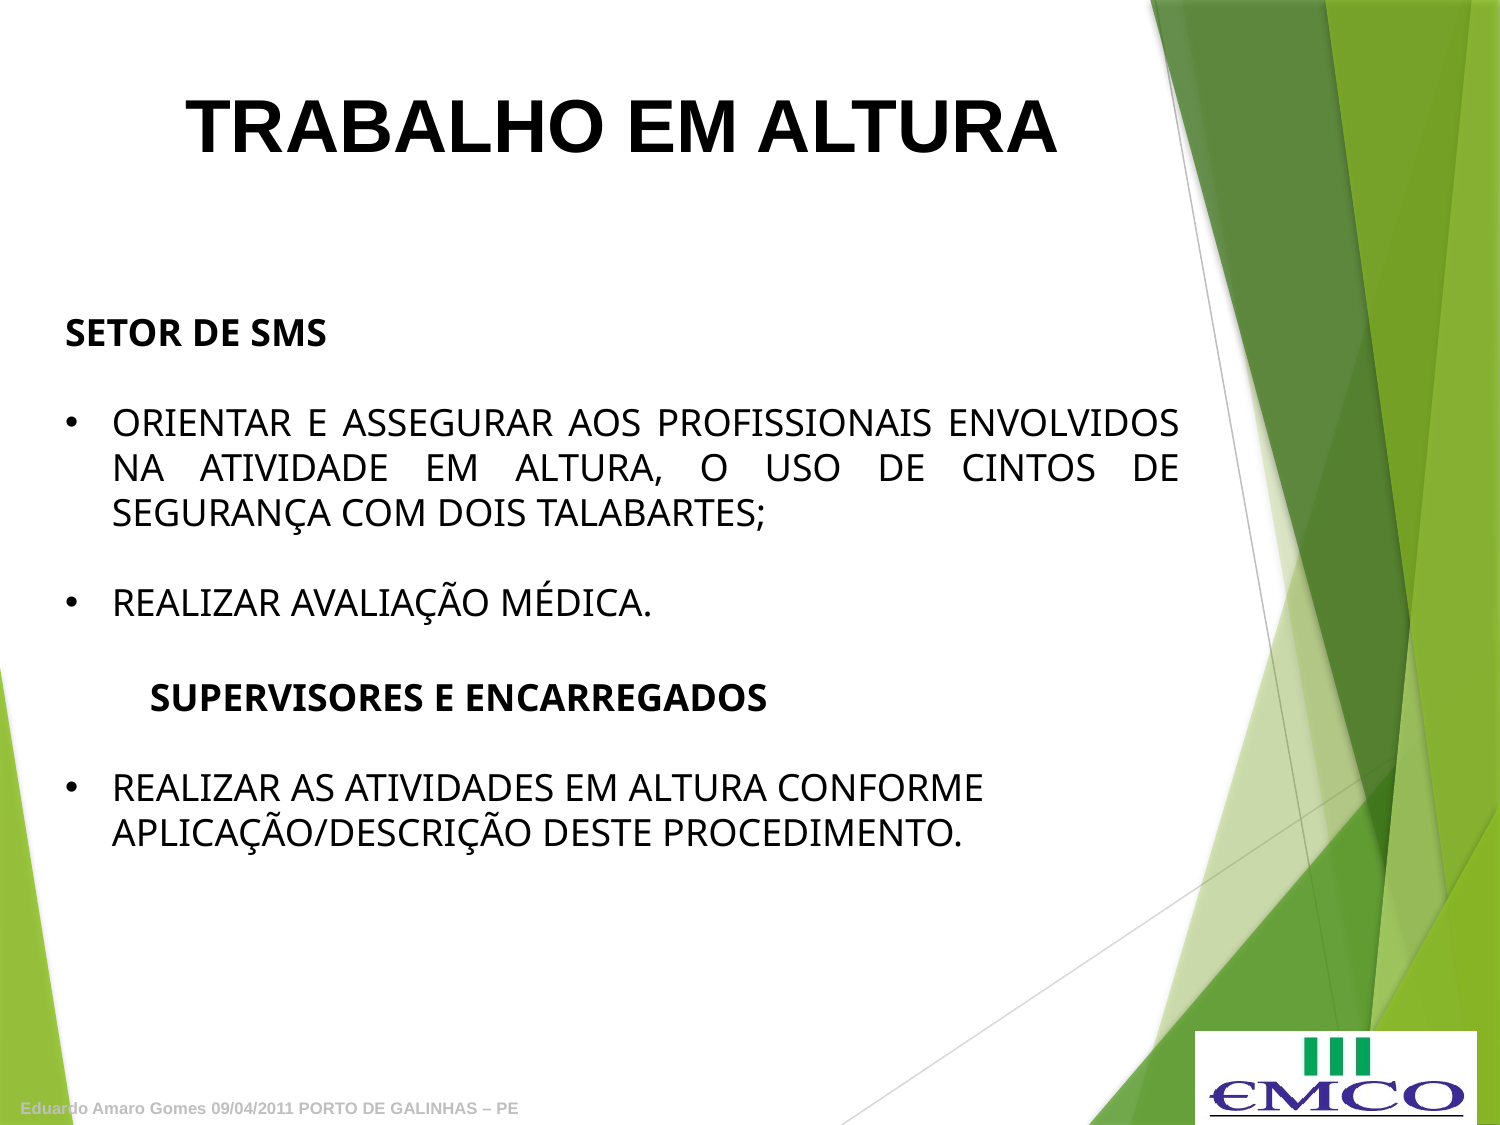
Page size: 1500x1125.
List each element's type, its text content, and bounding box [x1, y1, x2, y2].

text_box SETOR DE SMS ORIENTAR E ASSEGURAR AOS PROFISSIONAIS ENVOLVIDOS NA ATIVIDADE EM ALTURA, O USO DE CINTOS DE SEGURANÇA COM DOIS TALABARTES; REALIZAR AVALIAÇÃO MÉDICA. SUPERVISORES E ENCARREGADOS REALIZAR AS ATIVIDADES EM ALTURA CONFORME APLICAÇÃO/DESCRIÇÃO DESTE PROCEDIMENTO. [50, 251, 1196, 912]
picture [1194, 1030, 1478, 1125]
text_box Eduardo Amaro Gomes 09/04/2011 PORTO DE GALINHAS – PE [0, 1090, 545, 1125]
text_box TRABALHO EM ALTURA [50, 69, 1196, 175]
text_box [29, 190, 1444, 297]
text_box [316, 33, 1500, 161]
